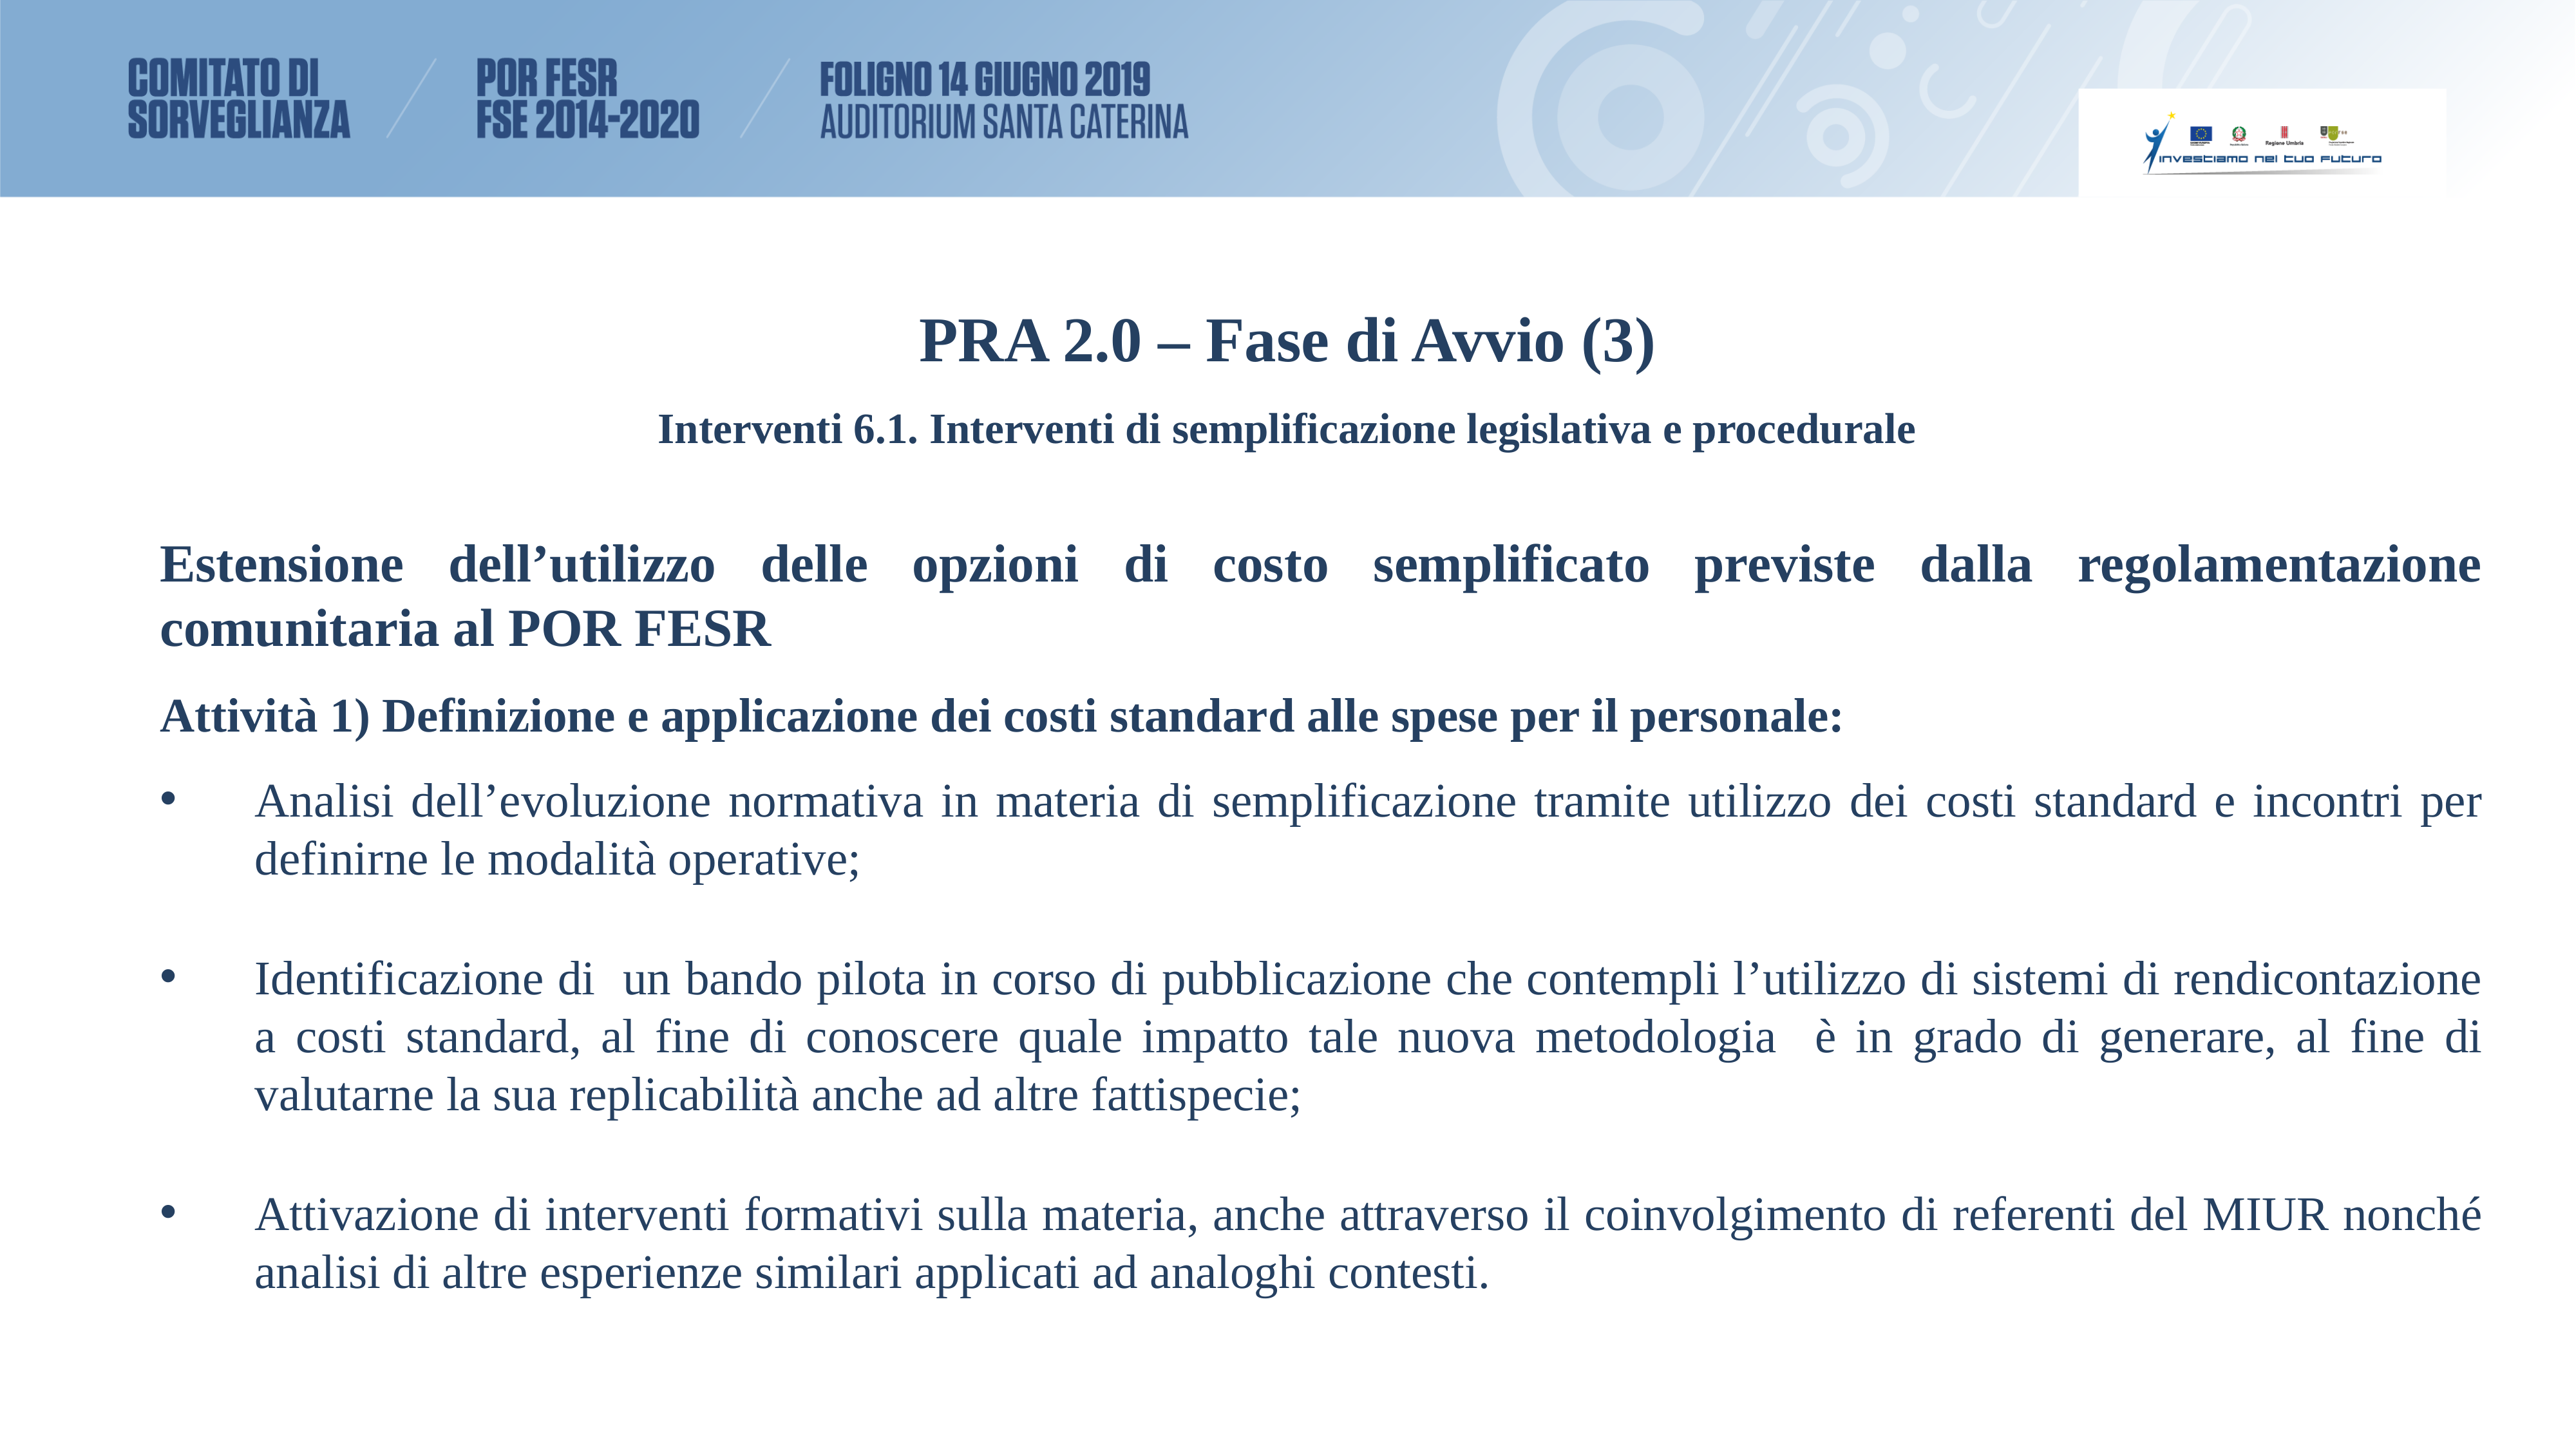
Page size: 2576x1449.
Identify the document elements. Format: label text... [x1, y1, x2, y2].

picture [0, 0, 2576, 1449]
title PRA 2.0 – Fase di Avvio (3) Interventi 6.1. Interventi di semplificazione legislativa e procedurale [191, 243, 2385, 514]
list Estensione dell’utilizzo delle opzioni di costo semplificato previste dalla regolamentazione comunitaria al POR FESR Attività 1) Definizione e applicazione dei costi standard alle spese per il personale: Analisi dell’evoluzione normativa in materia di semplificazione tramite utilizzo dei costi standard e incontri per definirne le modalità operative; Identificazione di un bando pilota in corso di pubblicazione che contempli l’utilizzo di sistemi di rendicontazione a costi standard, al fine di conoscere quale impatto tale nuova metodologia è in grado di generare, al fine di valutarne la sua replicabilità anche ad altre fattispecie; Attivazione di interventi formativi sulla materia, anche attraverso il coinvolgimento di referenti del MIUR nonché analisi di altre esperienze similari applicati ad analoghi contesti. [146, 514, 2499, 1239]
